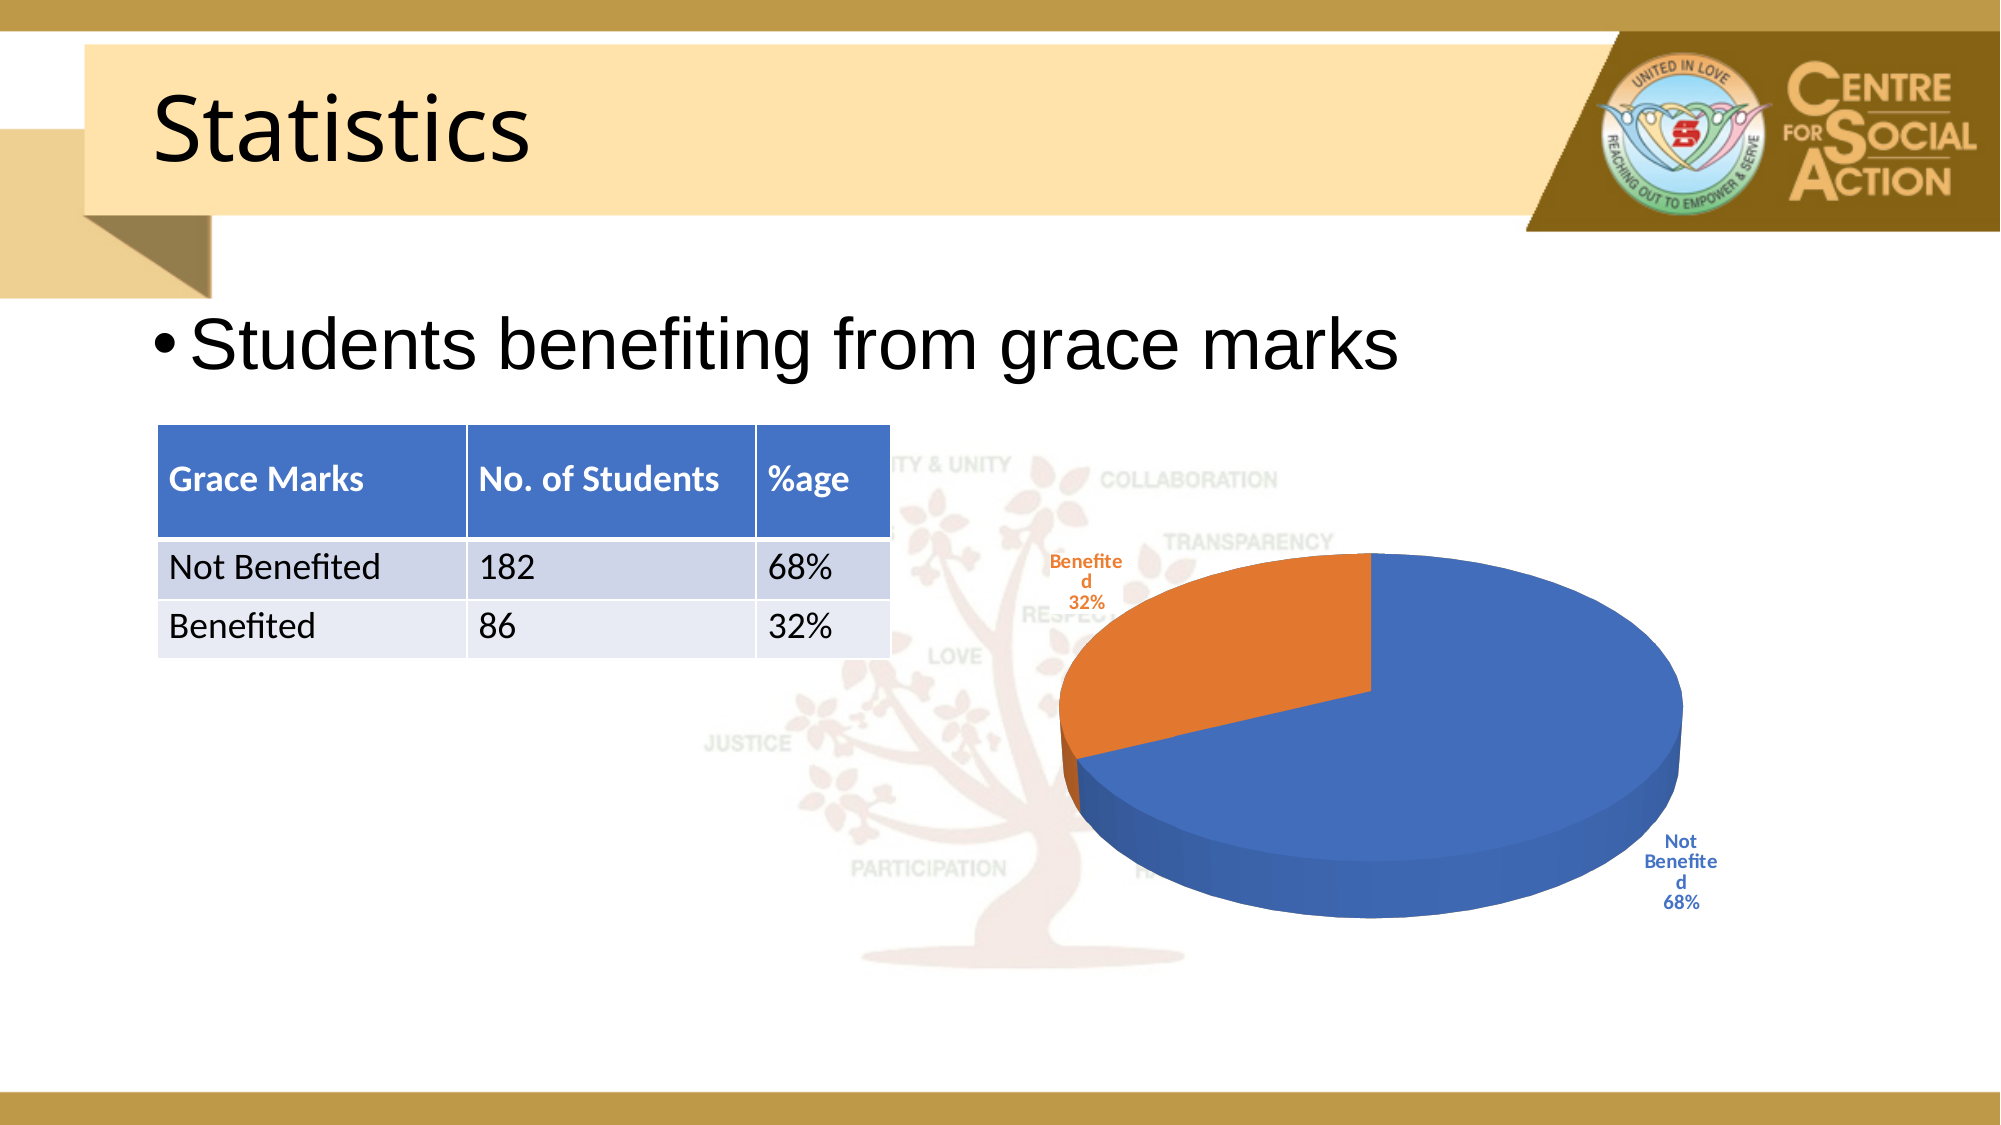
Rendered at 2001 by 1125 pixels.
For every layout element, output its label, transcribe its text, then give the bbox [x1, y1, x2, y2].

table_cell Not Benefited [158, 542, 466, 599]
title Statistics [137, 47, 1570, 217]
list Students benefiting from grace marks [137, 299, 1863, 1014]
table_cell 86 [468, 601, 755, 658]
table_cell 68% [757, 542, 890, 599]
table_cell Benefited [158, 601, 466, 658]
table_header Grace Marks [158, 425, 466, 537]
picture [0, 0, 2000, 1125]
table_cell 32% [757, 601, 890, 658]
table_cell 182 [468, 542, 755, 599]
table_header No. of Students [468, 425, 755, 537]
table_header %age [757, 425, 890, 537]
chart [975, 410, 1818, 1054]
